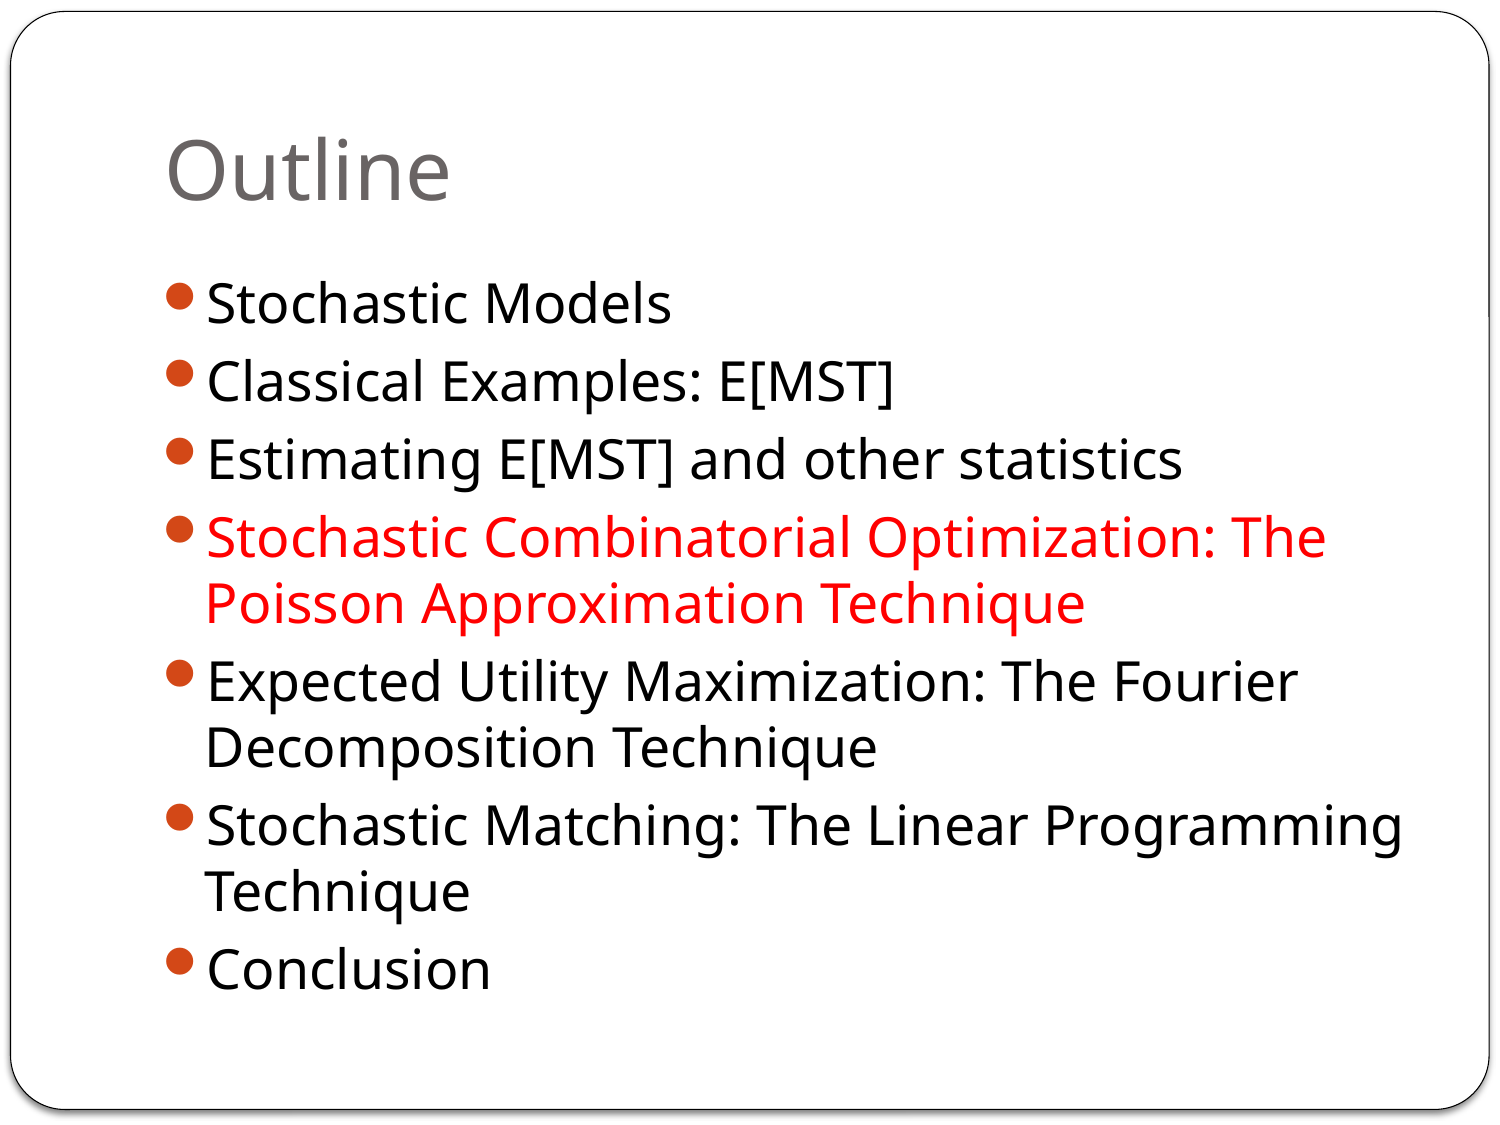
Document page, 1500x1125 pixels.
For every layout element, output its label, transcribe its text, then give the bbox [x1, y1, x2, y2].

list Stochastic Models Classical Examples: E[MST] Estimating E[MST] and other statistics Stochastic Combinatorial Optimization: The Poisson Approximation Technique Expected Utility Maximization: The Fourier Decomposition Technique Stochastic Matching: The Linear Programming Technique Conclusion [147, 261, 1423, 1012]
title Outline [150, 45, 1425, 233]
